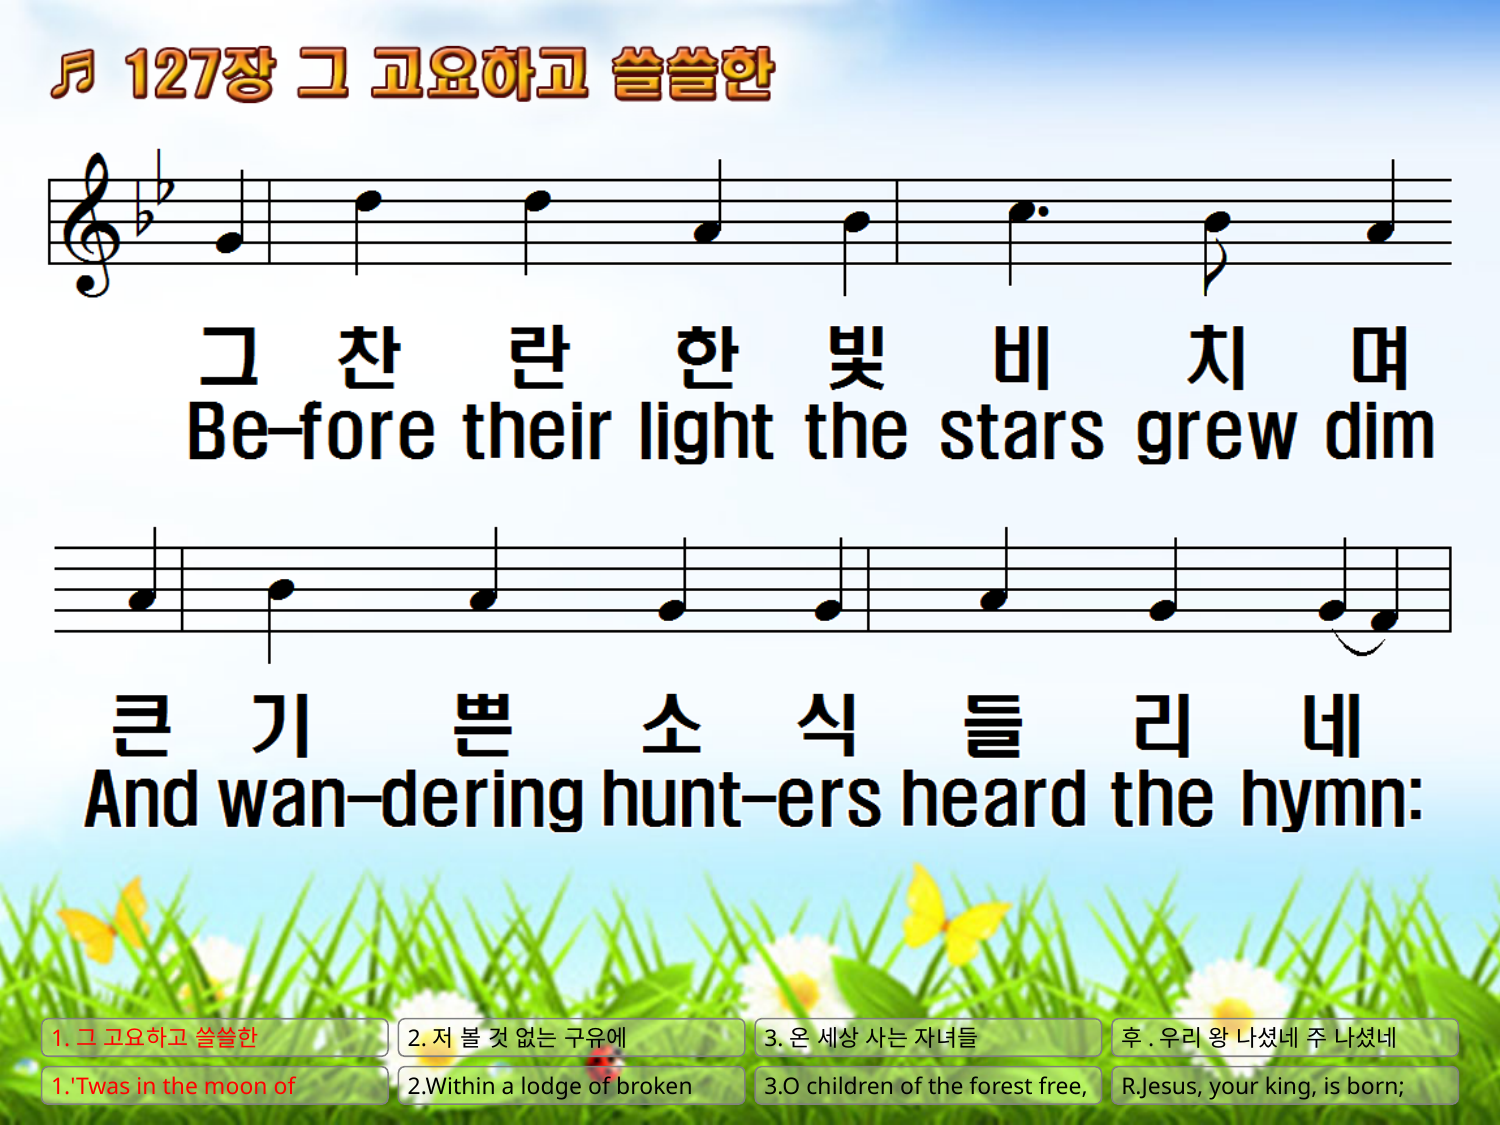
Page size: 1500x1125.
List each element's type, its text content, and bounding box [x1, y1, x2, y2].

text_box 1.'Twas in the moon of [41, 1066, 389, 1105]
text_box 1.그 고요하고 쓸쓸한 [41, 1018, 389, 1057]
text_box 후.우리 왕 나셨네 주 나셨네 [1111, 1018, 1459, 1057]
text_box 3.O children of the forest free, [755, 1066, 1102, 1105]
text_box 3.온 세상 사는 자녀들 [755, 1018, 1102, 1057]
text_box 2.Within a lodge of broken [398, 1066, 745, 1105]
text_box 2.저 볼 것 없는 구유에 [398, 1018, 745, 1057]
picture [0, 0, 1500, 1125]
text_box R.Jesus, your king, is born; [1111, 1066, 1459, 1105]
